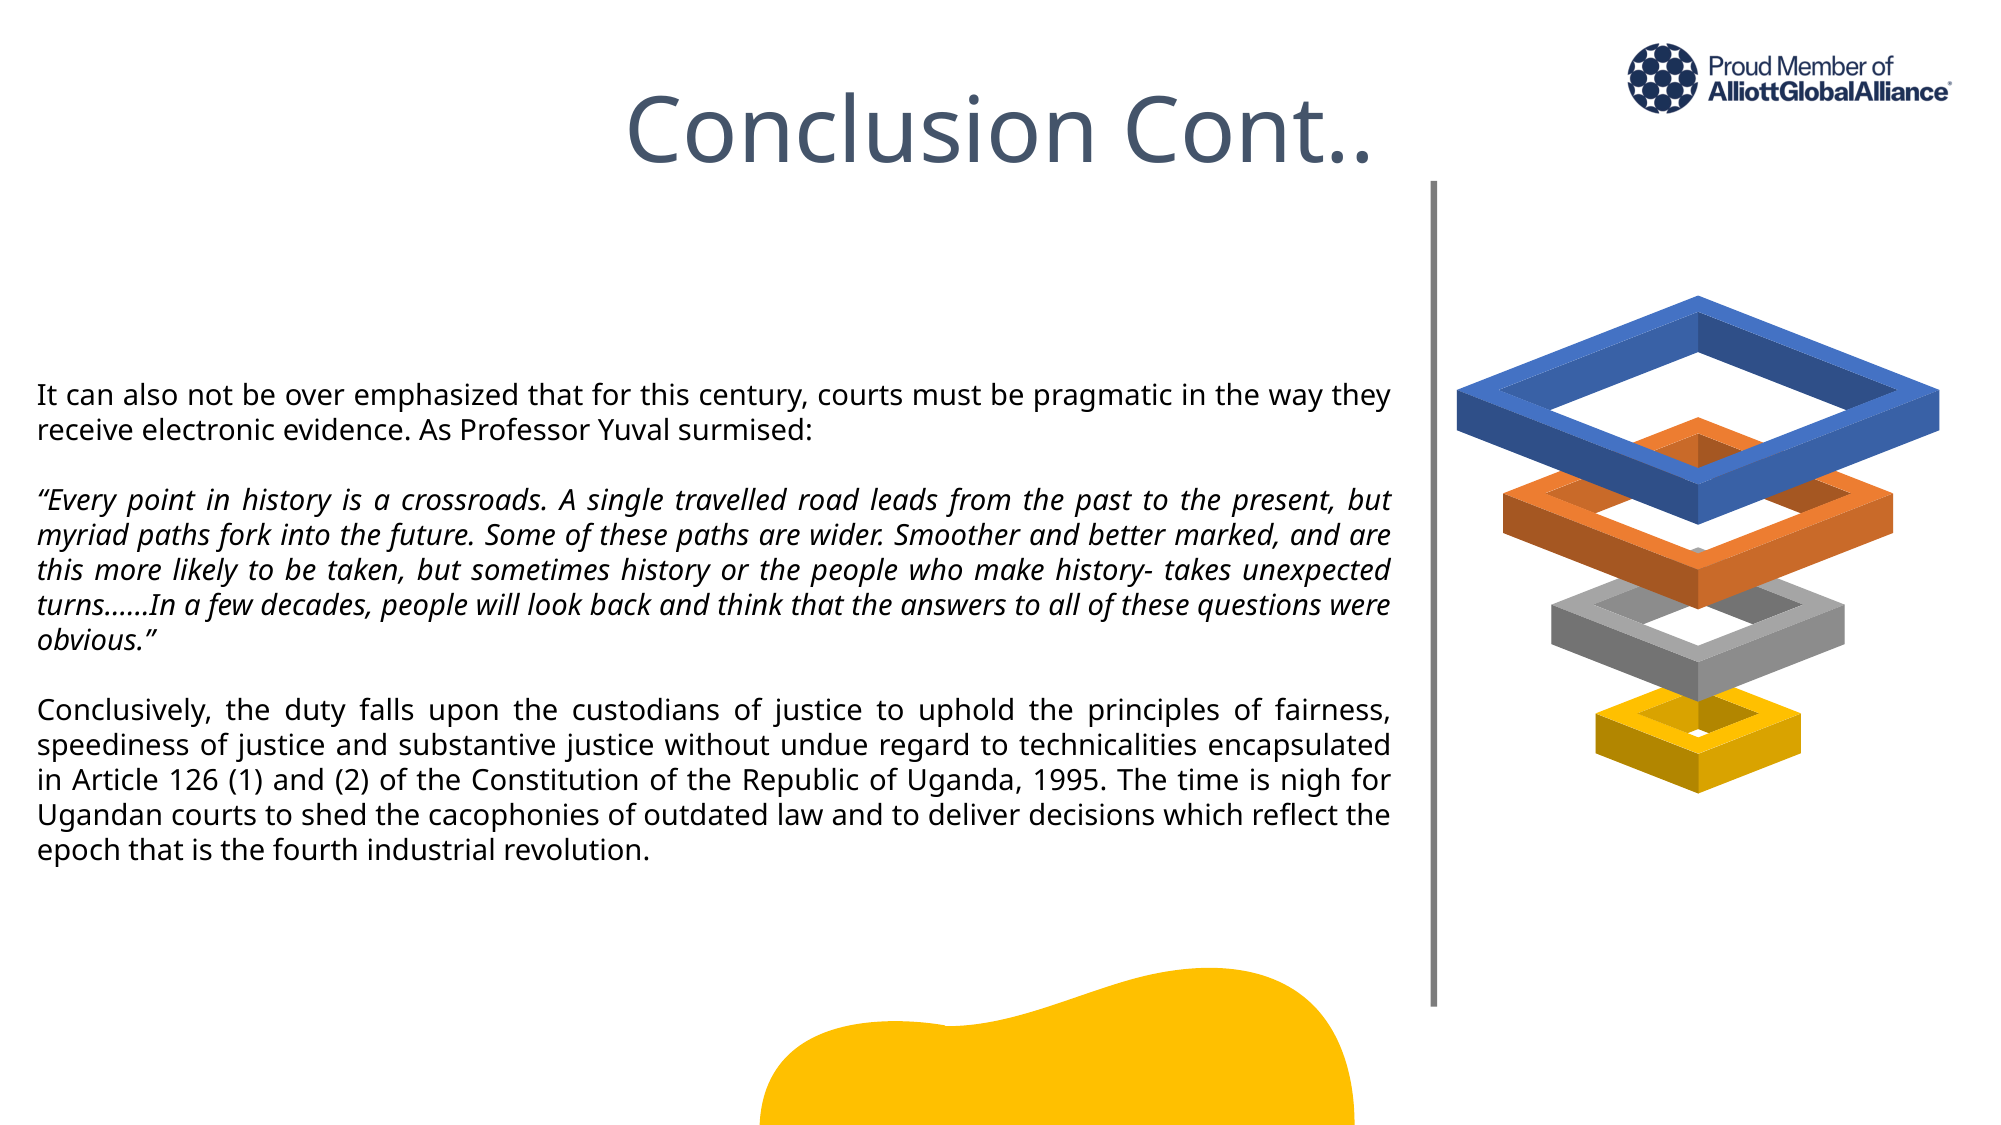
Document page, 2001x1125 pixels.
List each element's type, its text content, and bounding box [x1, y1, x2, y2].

text_box Conclusion Cont.. [125, 63, 1875, 189]
text_box [1430, 180, 1438, 1008]
text_box [759, 967, 1355, 1125]
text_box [1456, 295, 1940, 794]
picture [1574, 39, 2000, 121]
text_box It can also not be over emphasized that for this century, courts must be pragmatic in the way they receive electronic evidence. As Professor Yuval surmised: “Every point in history is a crossroads. A single travelled road leads from the past to the present, but myriad paths fork into the future. Some of these paths are wider. Smoother and better marked, and are this more likely to be taken, but sometimes history or the people who make history- takes unexpected turns......In a few decades, people will look back and think that the answers to all of these questions were obvious.” Conclusively, the duty falls upon the custodians of justice to uphold the principles of fairness, speediness of justice and substantive justice without undue regard to technicalities encapsulated in Article 126 (1) and (2) of the Constitution of the Republic of Uganda, 1995. The time is nigh for Ugandan courts to shed the cacophonies of outdated law and to deliver decisions which reflect the epoch that is the fourth industrial revolution. [22, 369, 1408, 874]
